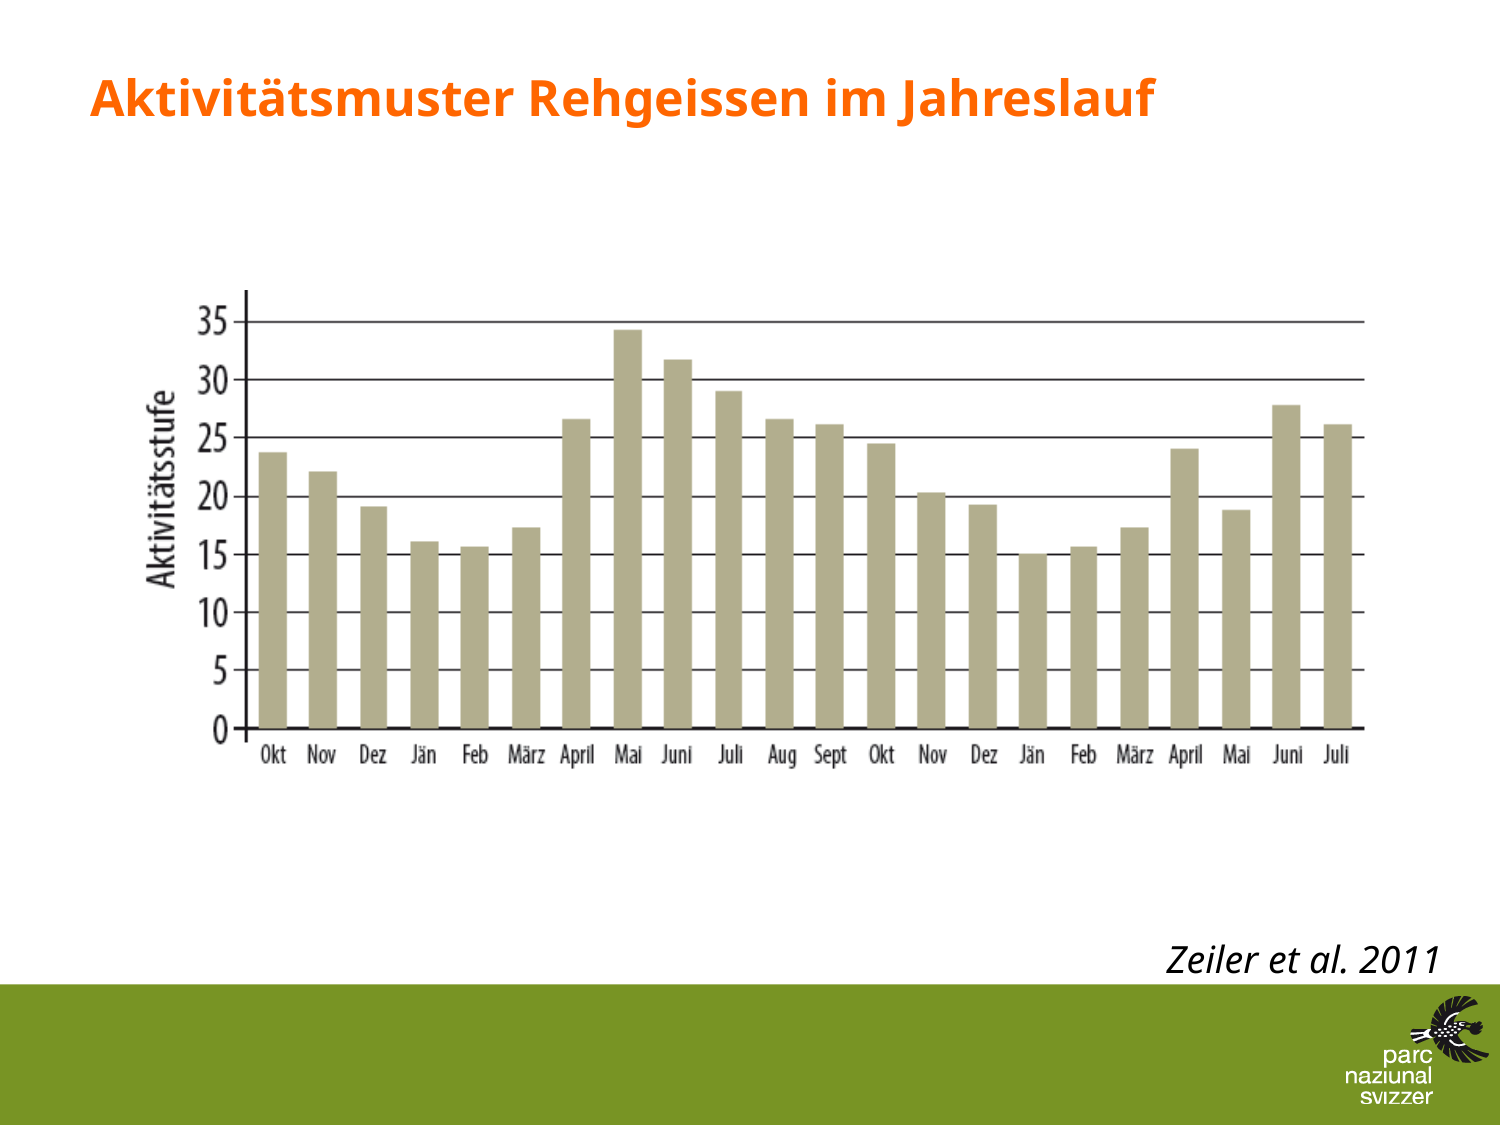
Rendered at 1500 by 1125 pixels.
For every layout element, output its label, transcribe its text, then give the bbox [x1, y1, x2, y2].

text_box Zeiler et al. 2011 [1151, 928, 1483, 1000]
picture [1346, 996, 1489, 1104]
title Aktivitätsmuster Rehgeissen im Jahreslauf [75, 58, 1425, 175]
picture [123, 290, 1397, 805]
